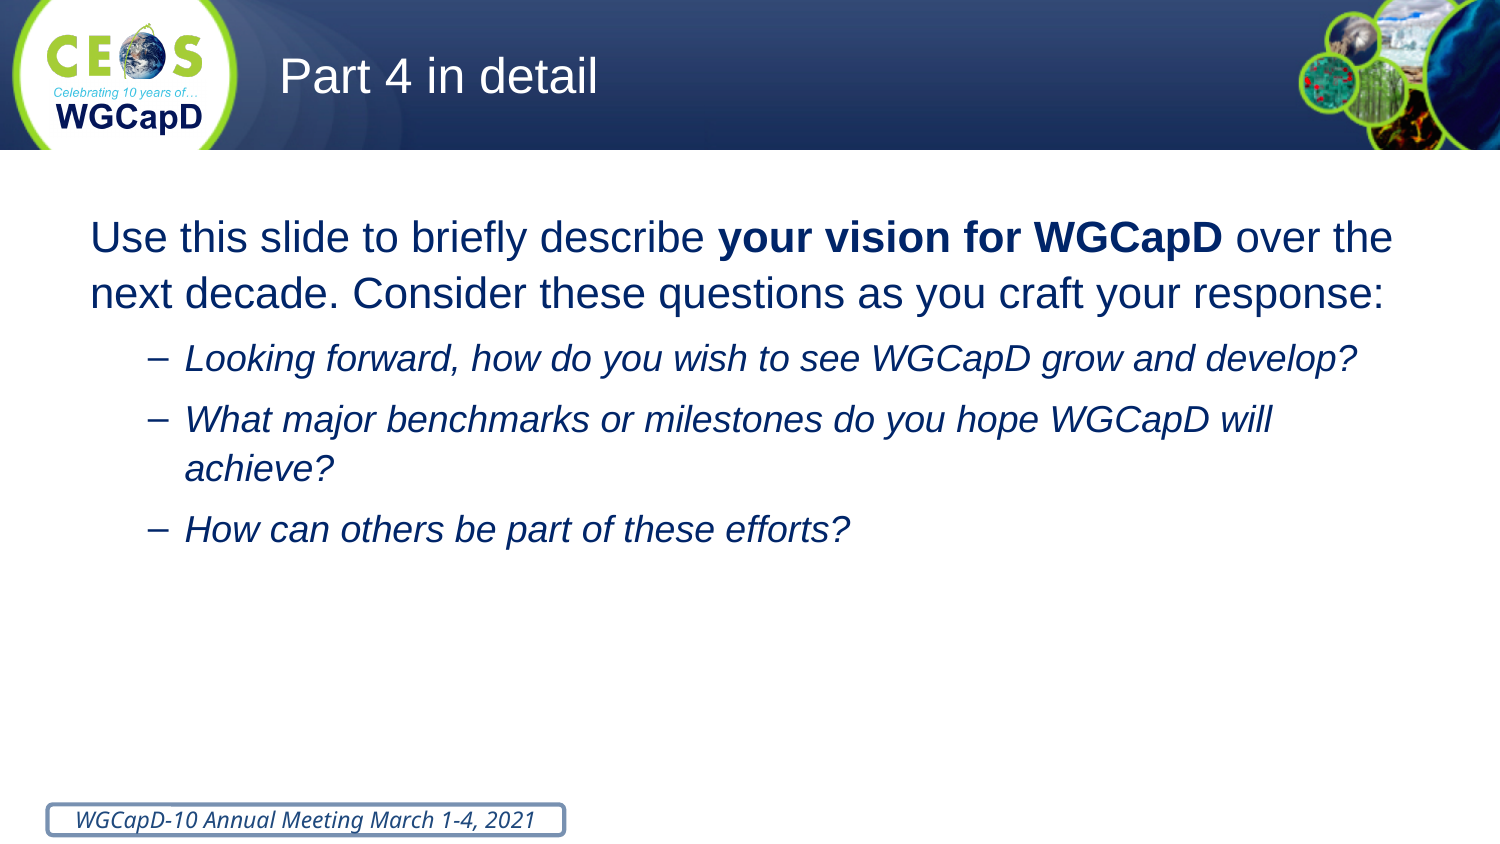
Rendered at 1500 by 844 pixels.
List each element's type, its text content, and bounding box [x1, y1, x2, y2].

list Use this slide to briefly describe your vision for WGCapD over the next decade. Consider these questions as you craft your response: Looking forward, how do you wish to see WGCapD grow and develop? What major benchmarks or milestones do you hope WGCapD will achieve? How can others be part of these efforts? [75, 196, 1425, 754]
picture [0, 0, 1500, 150]
title Part 4 in detail [264, 20, 1271, 127]
